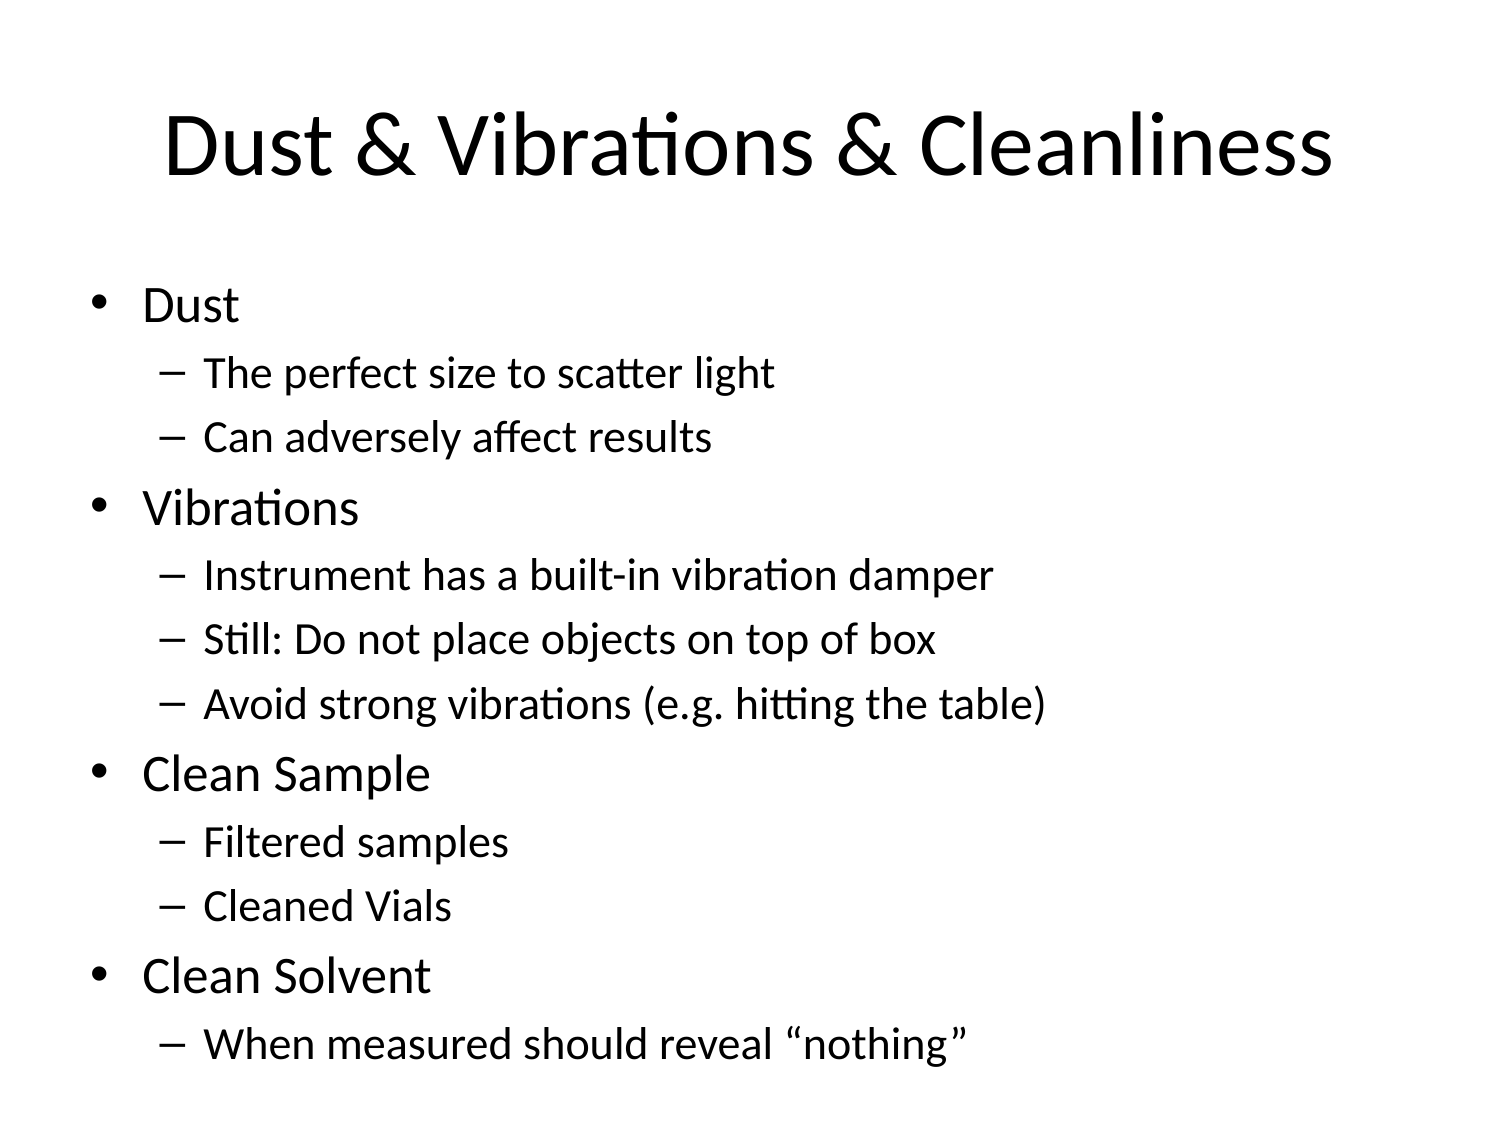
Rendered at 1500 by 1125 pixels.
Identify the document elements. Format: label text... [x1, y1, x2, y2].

title Dust & Vibrations & Cleanliness [75, 45, 1425, 233]
list Dust The perfect size to scatter light Can adversely affect results Vibrations Instrument has a built-in vibration damper Still: Do not place objects on top of box Avoid strong vibrations (e.g. hitting the table) Clean Sample Filtered samples Cleaned Vials Clean Solvent When measured should reveal “nothing” [75, 262, 1425, 1078]
